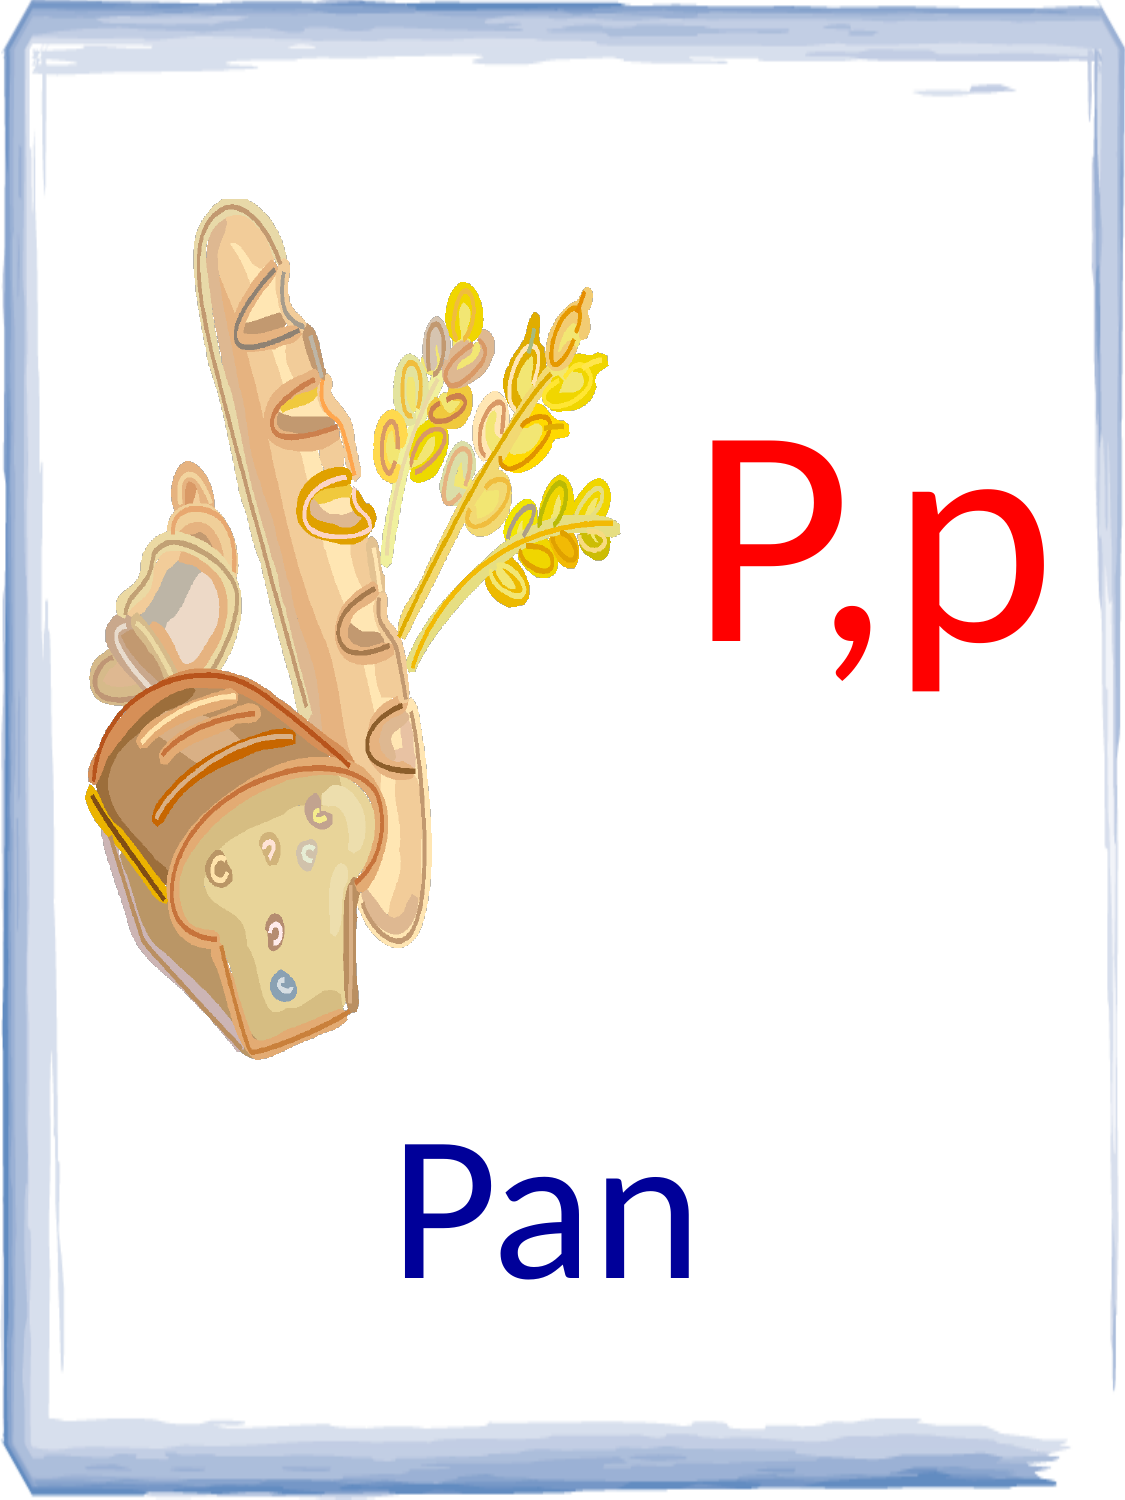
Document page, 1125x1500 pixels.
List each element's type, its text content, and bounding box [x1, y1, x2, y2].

text_box P,p [549, 183, 1125, 850]
picture [0, 0, 1125, 1500]
text_box Pan [374, 1062, 1097, 1384]
